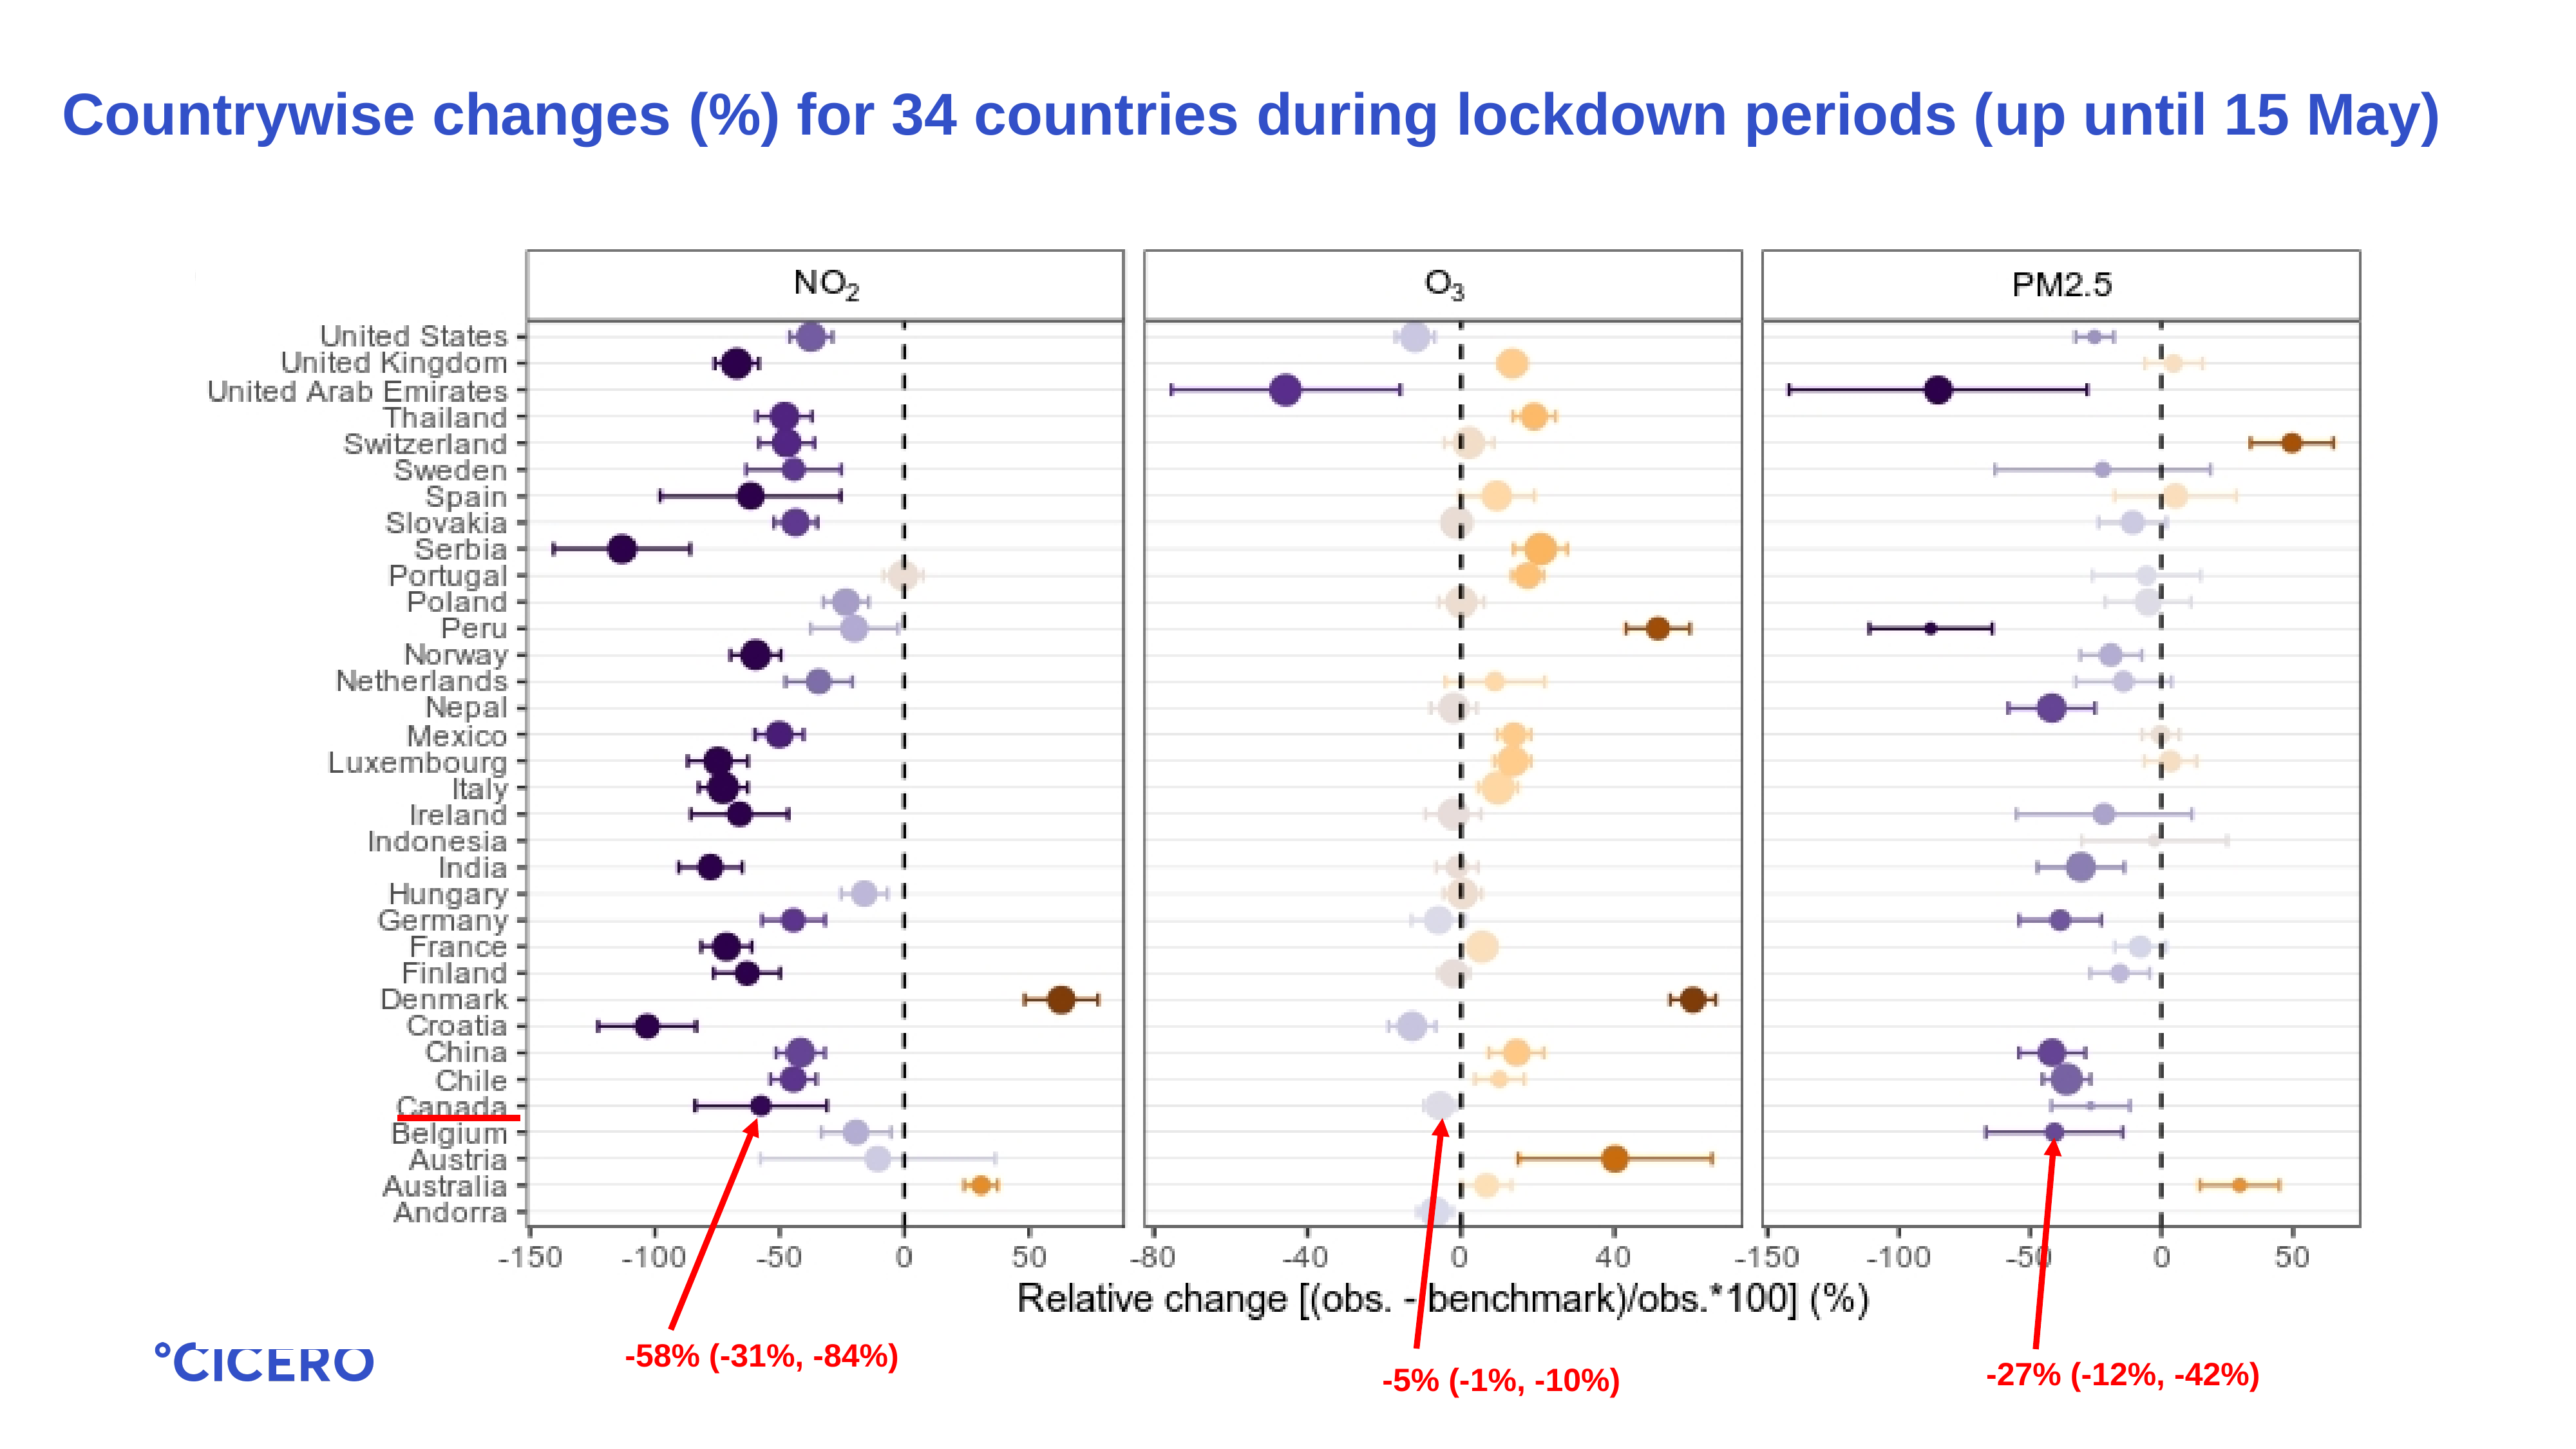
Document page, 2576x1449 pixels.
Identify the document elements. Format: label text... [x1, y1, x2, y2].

text_box -5% (-1%, -10%) [1372, 1354, 1710, 1403]
picture [0, 231, 2380, 1449]
text_box Countrywise changes (%) for 34 countries during lockdown periods (up until 15 May) [52, 71, 2524, 152]
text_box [1416, 1118, 1443, 1349]
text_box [670, 1118, 757, 1330]
text_box -27% (-12%, -42%) [1976, 1349, 2315, 1397]
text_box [2036, 1137, 2054, 1349]
text_box -58% (-31%, -84%) [615, 1349, 953, 1378]
